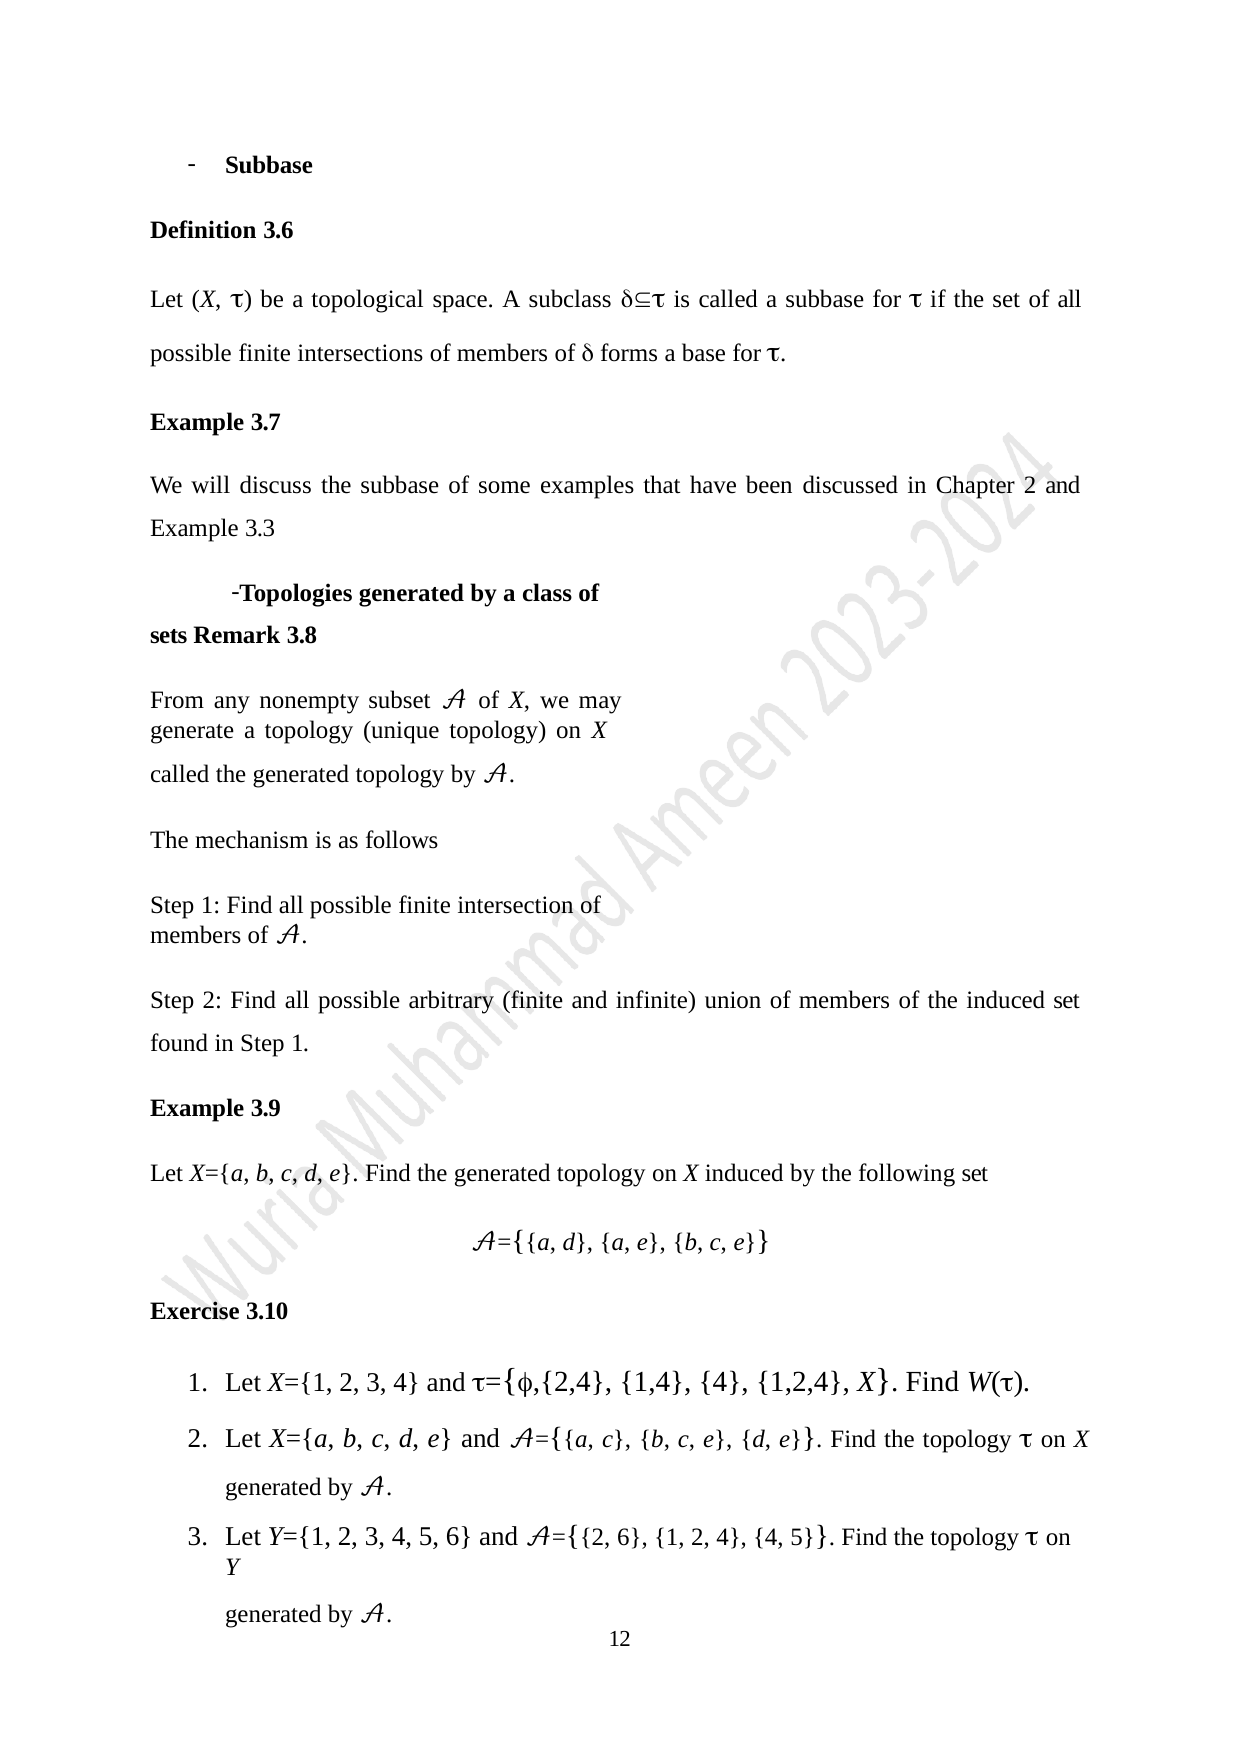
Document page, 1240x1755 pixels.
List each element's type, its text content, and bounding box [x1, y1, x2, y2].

text_box Subbase Definition 3.6 Let (X, ) be a topological space. A subclass  is called a subbase for  if the set of all possible finite intersections of members of  forms a base for . Example 3.7 We will discuss the subbase of some examples that have been discussed in Chapter 2 and Example 3.3 Topologies generated by a class of sets Remark 3.8 From any nonempty subset 𝒜 of X, we may generate a topology (unique topology) on X called the generated topology by 𝒜. The mechanism is as follows Step 1: Find all possible finite intersection of members of 𝒜. Step 2: Find all possible arbitrary (finite and infinite) union of members of the induced set found in Step 1. Example 3.9 Let X={a, b, c, d, e}. Find the generated topology on X induced by the following set 𝒜={{a, d}, {a, e}, {b, c, e}} Exercise 3.10 Let X={1, 2, 3, 4} and ={,{2,4}, {1,4}, {4}, {1,2,4}, X}. Find W(). Let X={a, b, c, d, e} and 𝒜={{a, c}, {b, c, e}, {d, e}}. Find the topology  on X generated by 𝒜. Let Y={1, 2, 3, 4, 5, 6} and 𝒜={{2, 6}, {1, 2, 4}, {4, 5}}. Find the topology  on Y generated by 𝒜. [147, 146, 1093, 1628]
slide_number 12 [602, 1626, 641, 1755]
